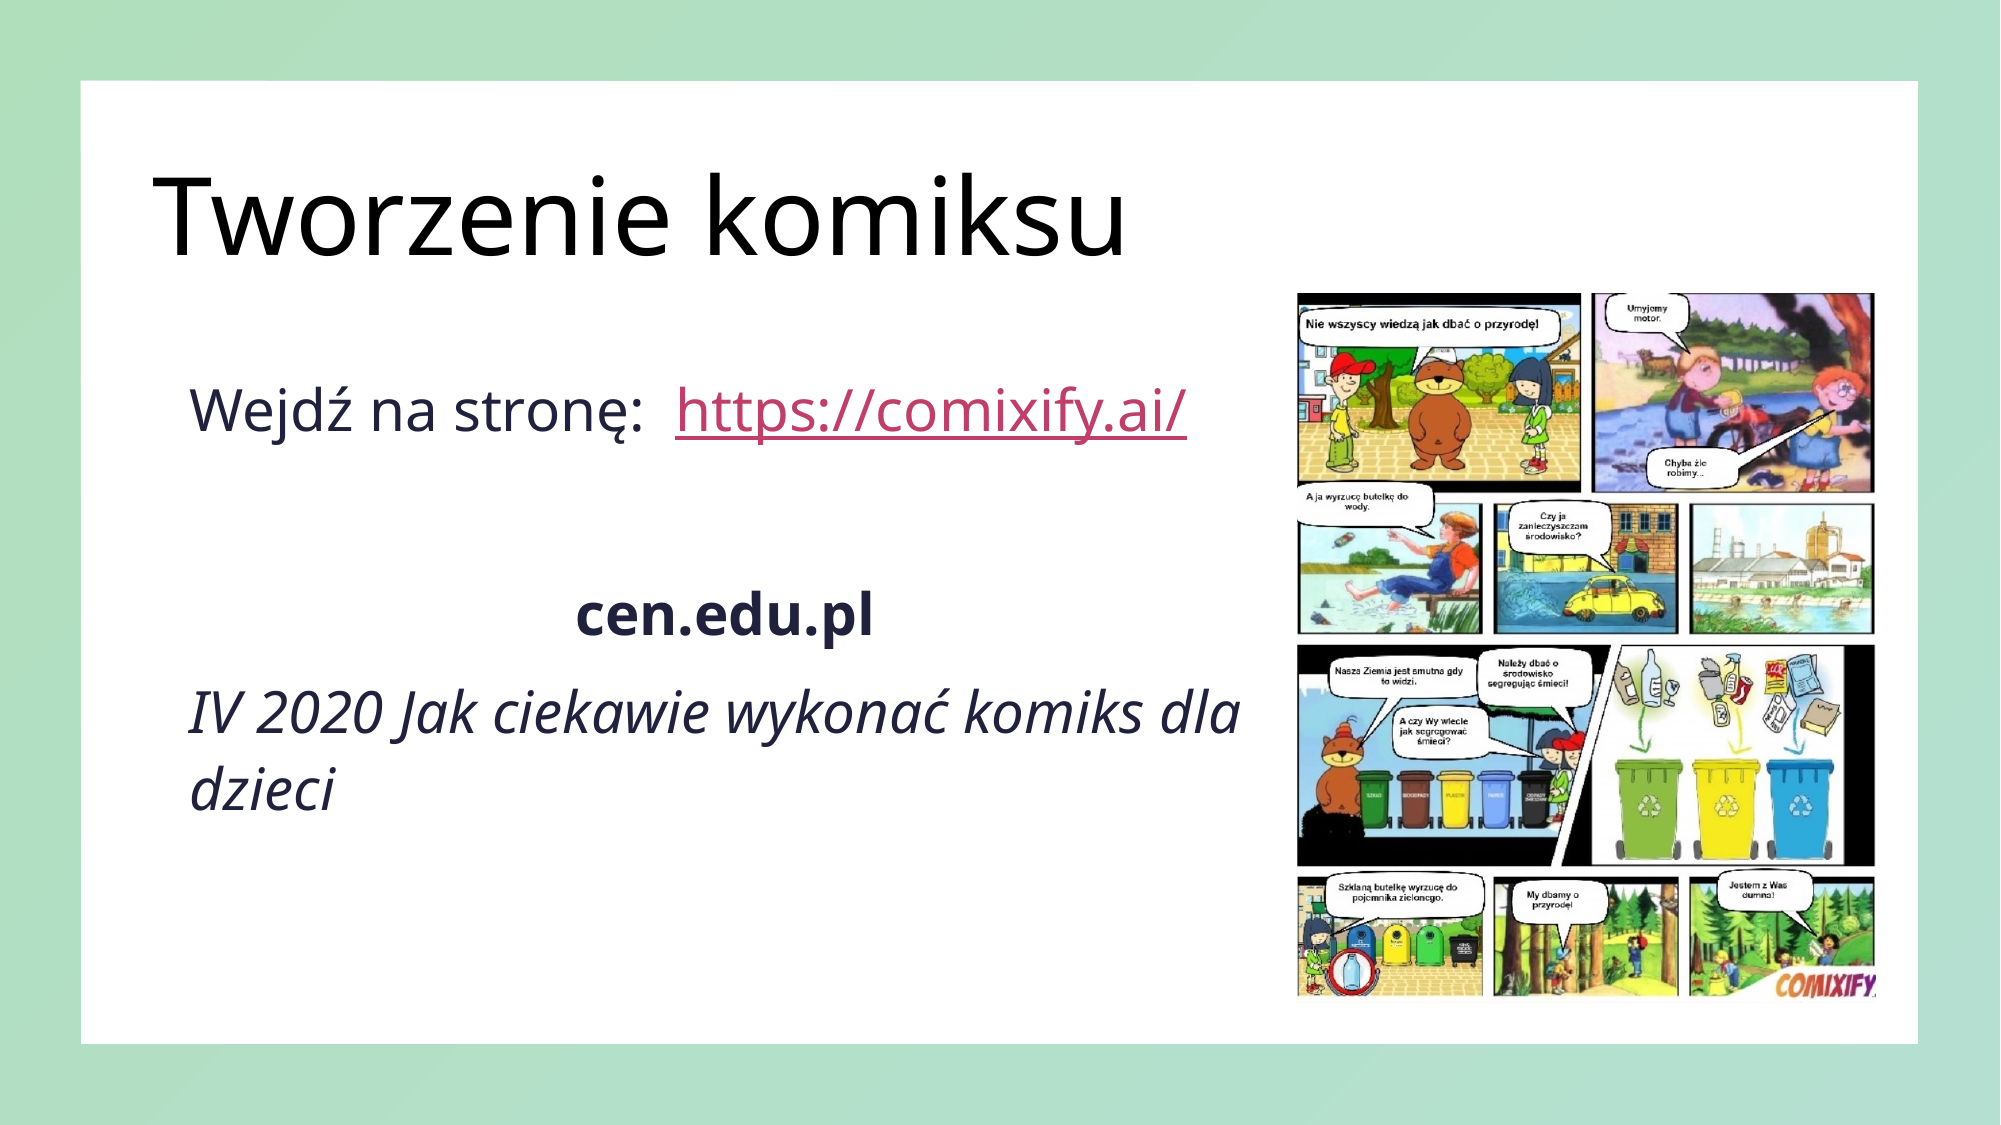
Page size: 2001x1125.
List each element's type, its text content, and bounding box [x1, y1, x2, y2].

title Tworzenie komiksu [137, 111, 1863, 330]
picture [1297, 293, 1876, 1003]
list Wejdź na stronę: https://comixify.ai/ cen.edu.pl IV 2020 Jak ciekawie wykonać komiks dla dzieci [137, 357, 1276, 1014]
